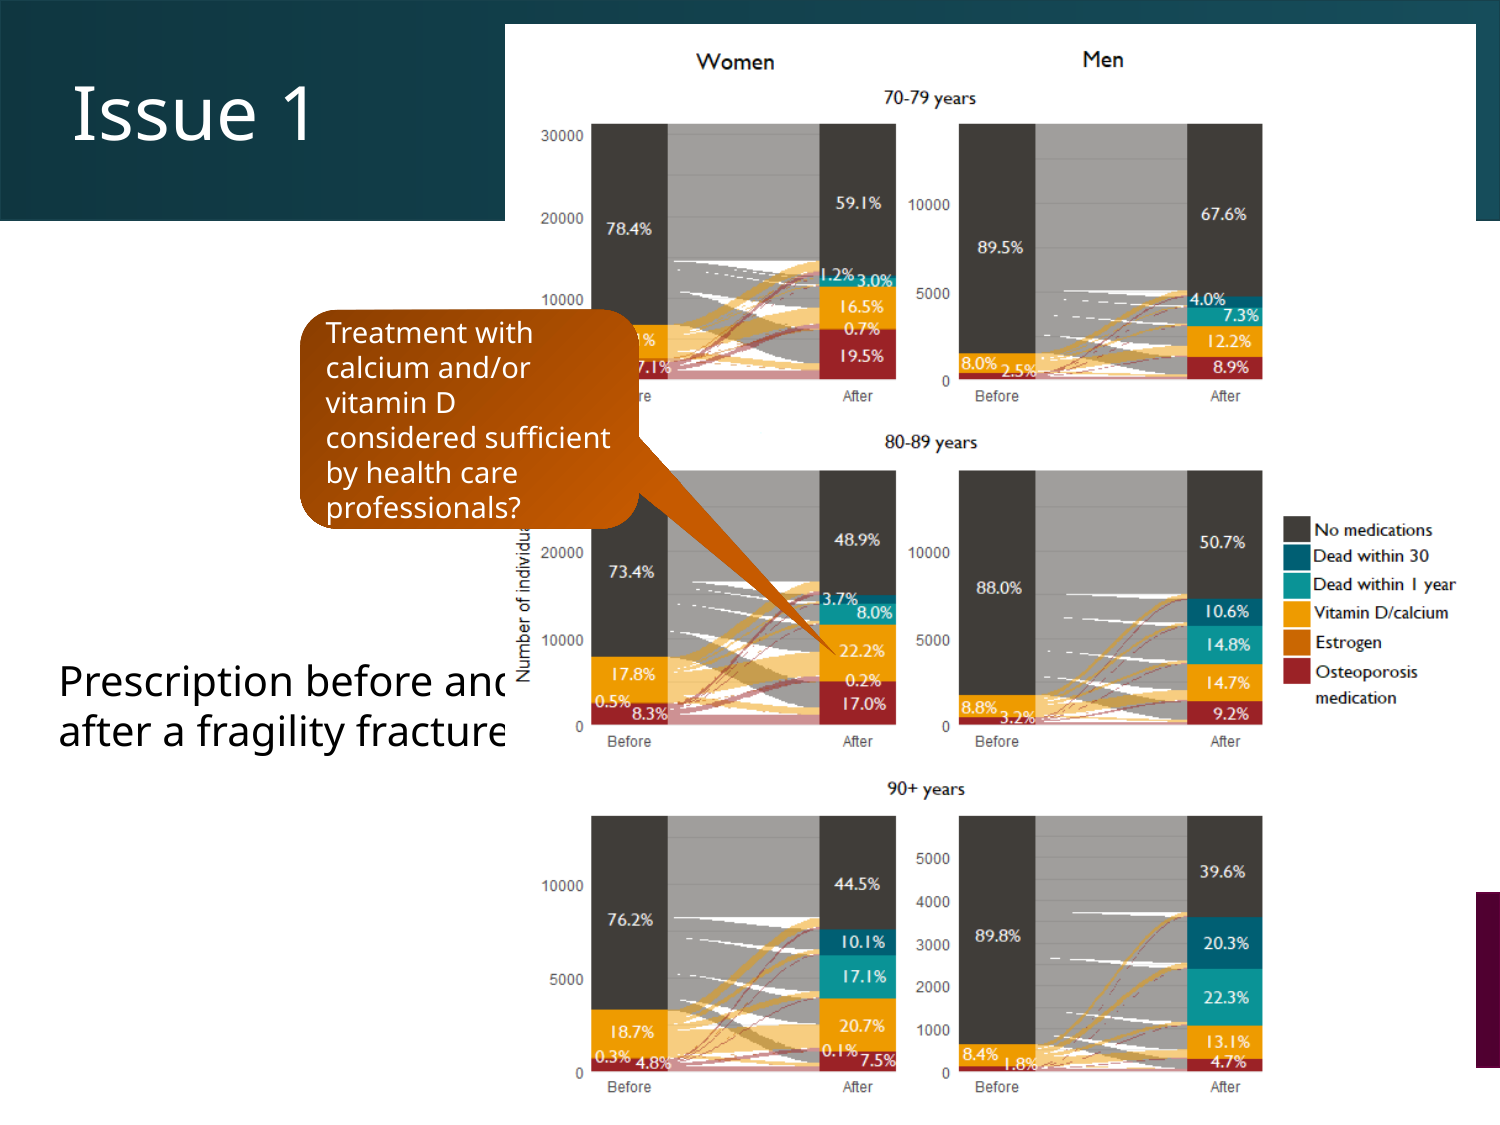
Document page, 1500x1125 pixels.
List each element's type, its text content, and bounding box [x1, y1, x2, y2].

text_box Issue 1 [58, 57, 505, 163]
text_box [0, 0, 1500, 221]
text_box Treatment with calcium and/or vitamin D considered sufficient by health care professionals? [299, 308, 505, 530]
picture [505, 24, 1476, 1101]
text_box Prescription before and after a fragility fracture [43, 647, 505, 762]
text_box [1476, 892, 1500, 1068]
